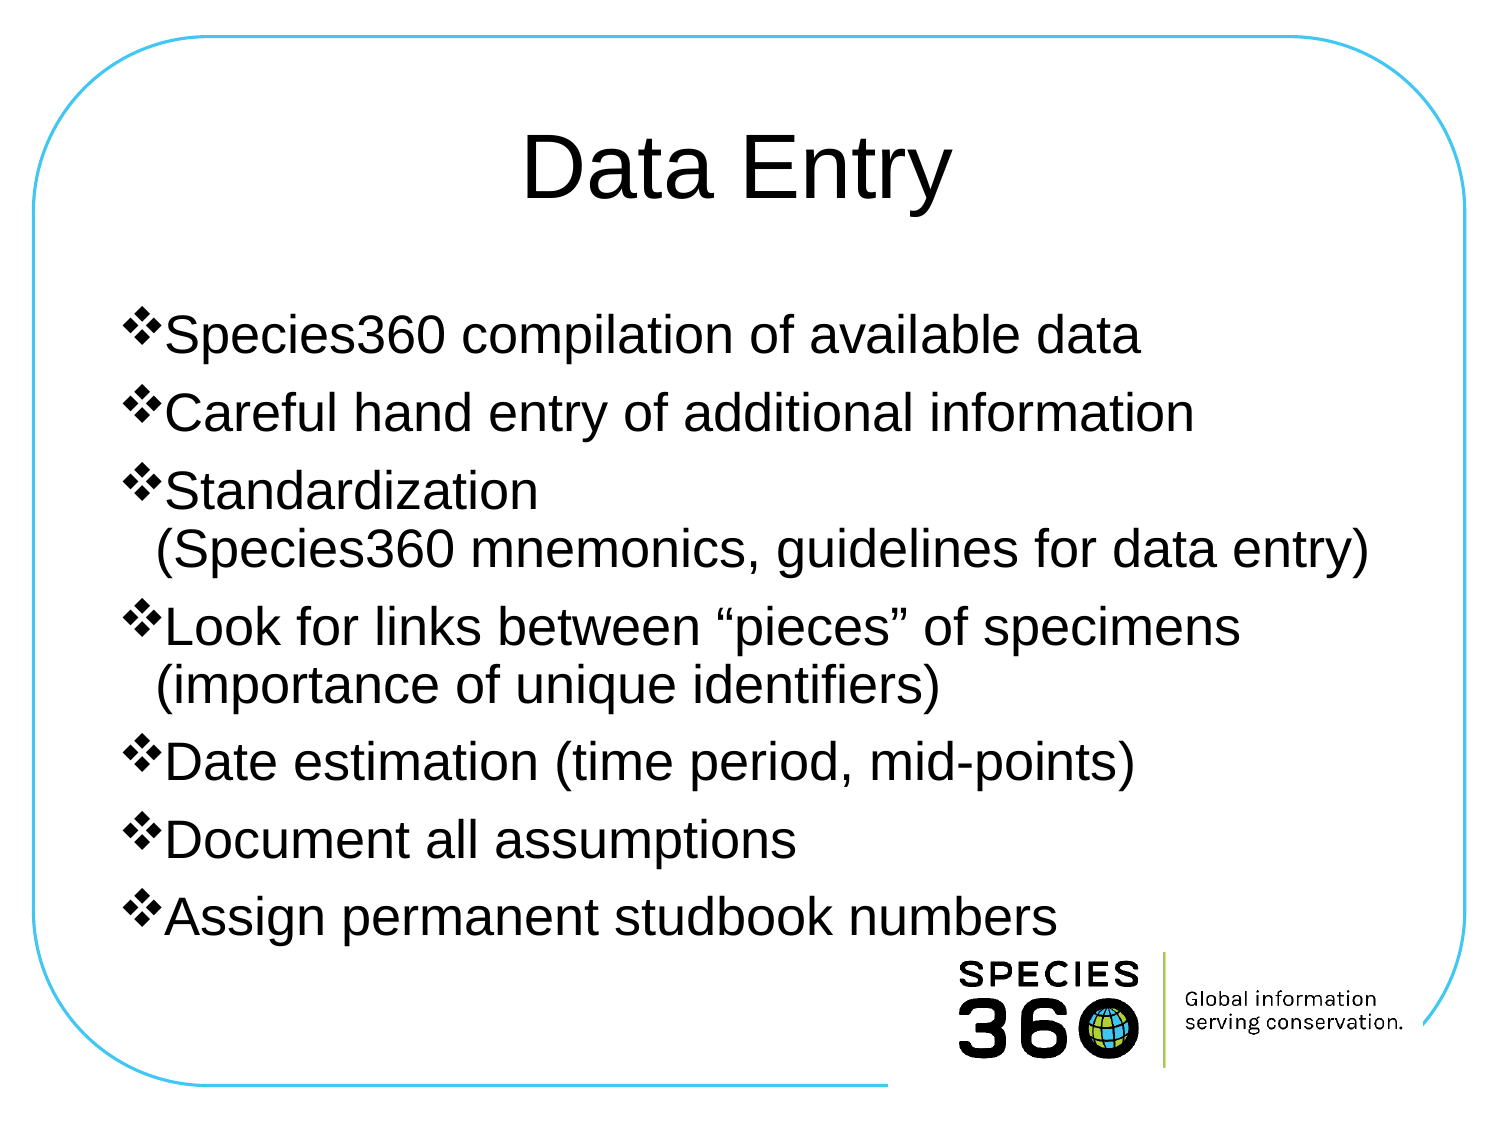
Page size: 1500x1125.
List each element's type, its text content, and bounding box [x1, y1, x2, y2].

title Data Entry [103, 59, 1397, 278]
list Species360 compilation of available data Careful hand entry of additional information Standardization (Species360 mnemonics, guidelines for data entry) Look for links between “pieces” of specimens (importance of unique identifiers) Date estimation (time period, mid-points) Document all assumptions Assign permanent studbook numbers [103, 299, 1397, 1014]
picture [954, 944, 1407, 1075]
